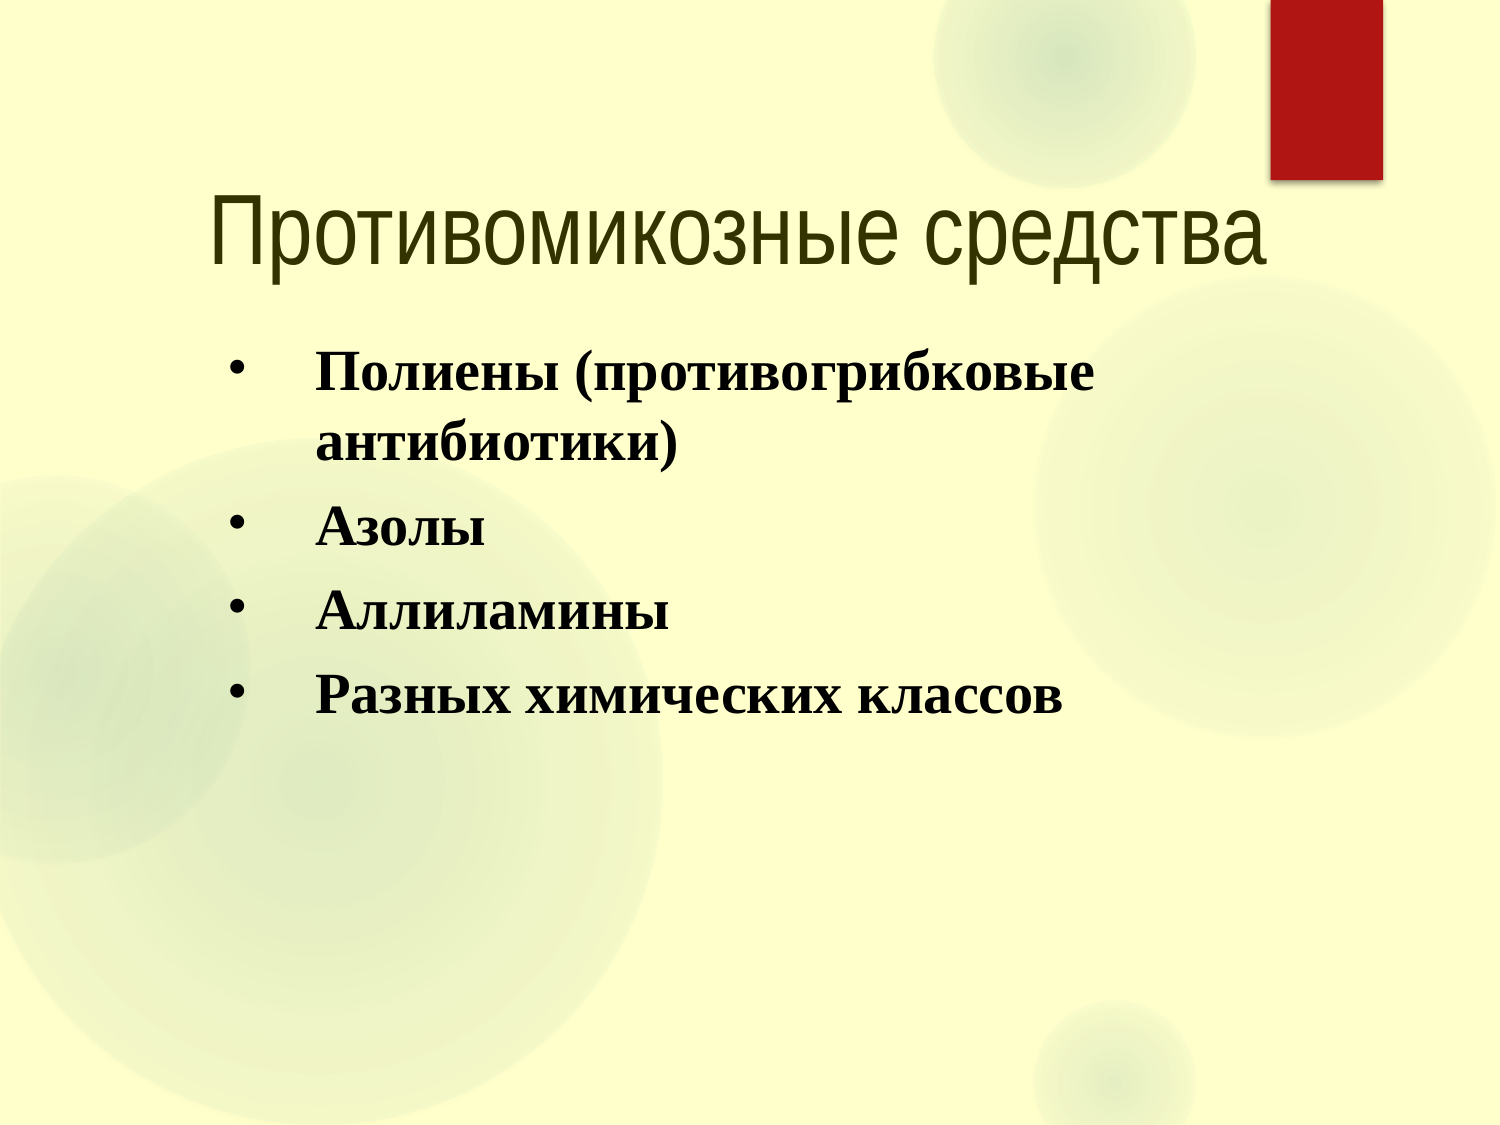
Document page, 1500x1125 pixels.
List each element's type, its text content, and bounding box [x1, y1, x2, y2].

text_box Противомикозные средства [112, 99, 1388, 350]
text_box Полиены (противогрибковые антибиотики) Азолы Аллиламины Разных химических классов [212, 324, 1288, 938]
